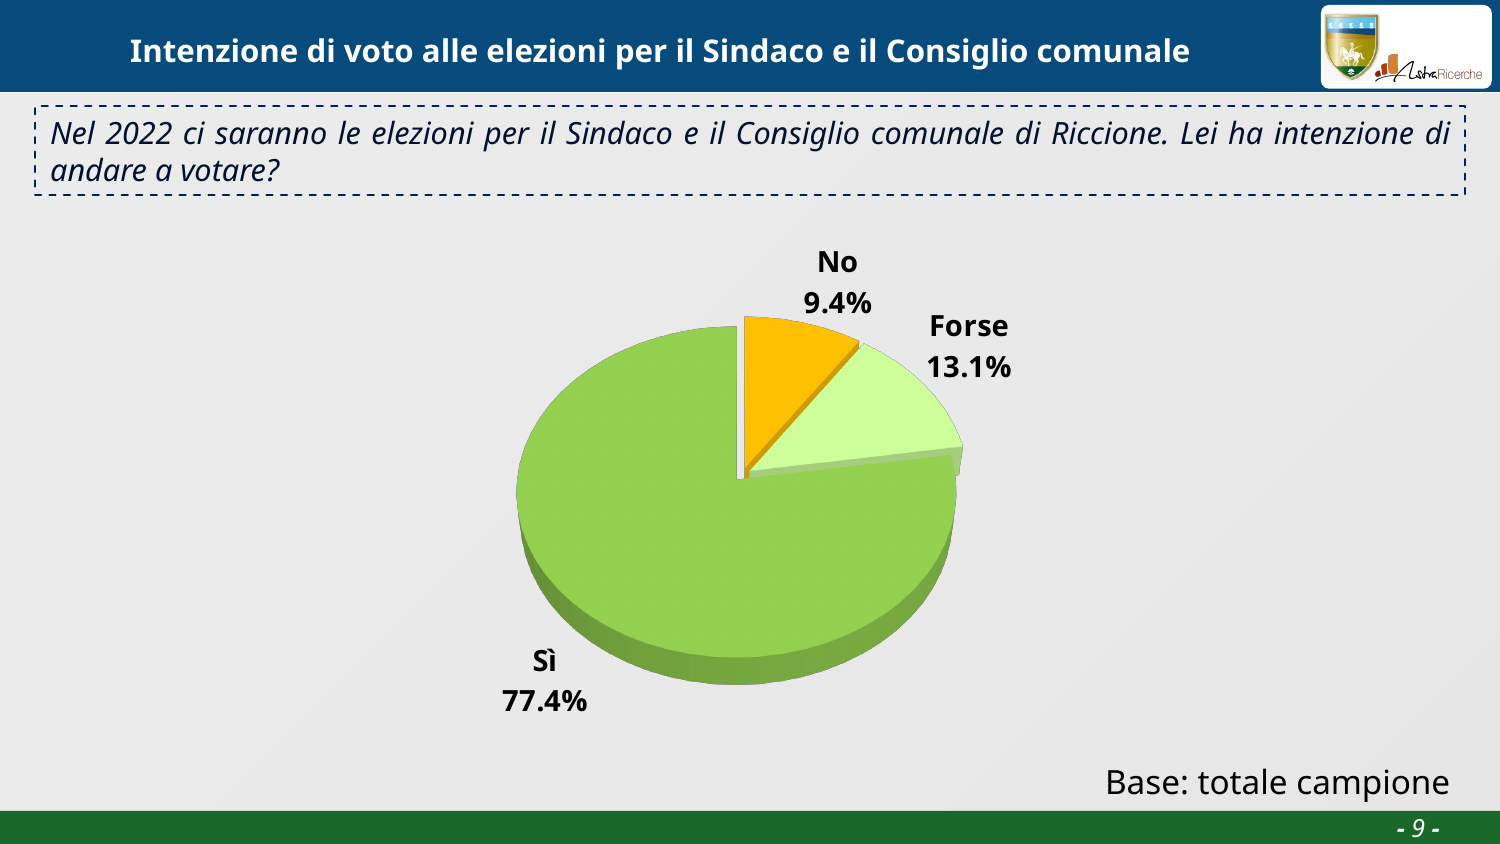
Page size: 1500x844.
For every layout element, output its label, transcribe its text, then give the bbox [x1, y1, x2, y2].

picture [1323, 13, 1482, 82]
title Intenzione di voto alle elezioni per il Sindaco e il Consiglio comunale [11, 3, 1312, 92]
chart [3, 94, 1500, 808]
